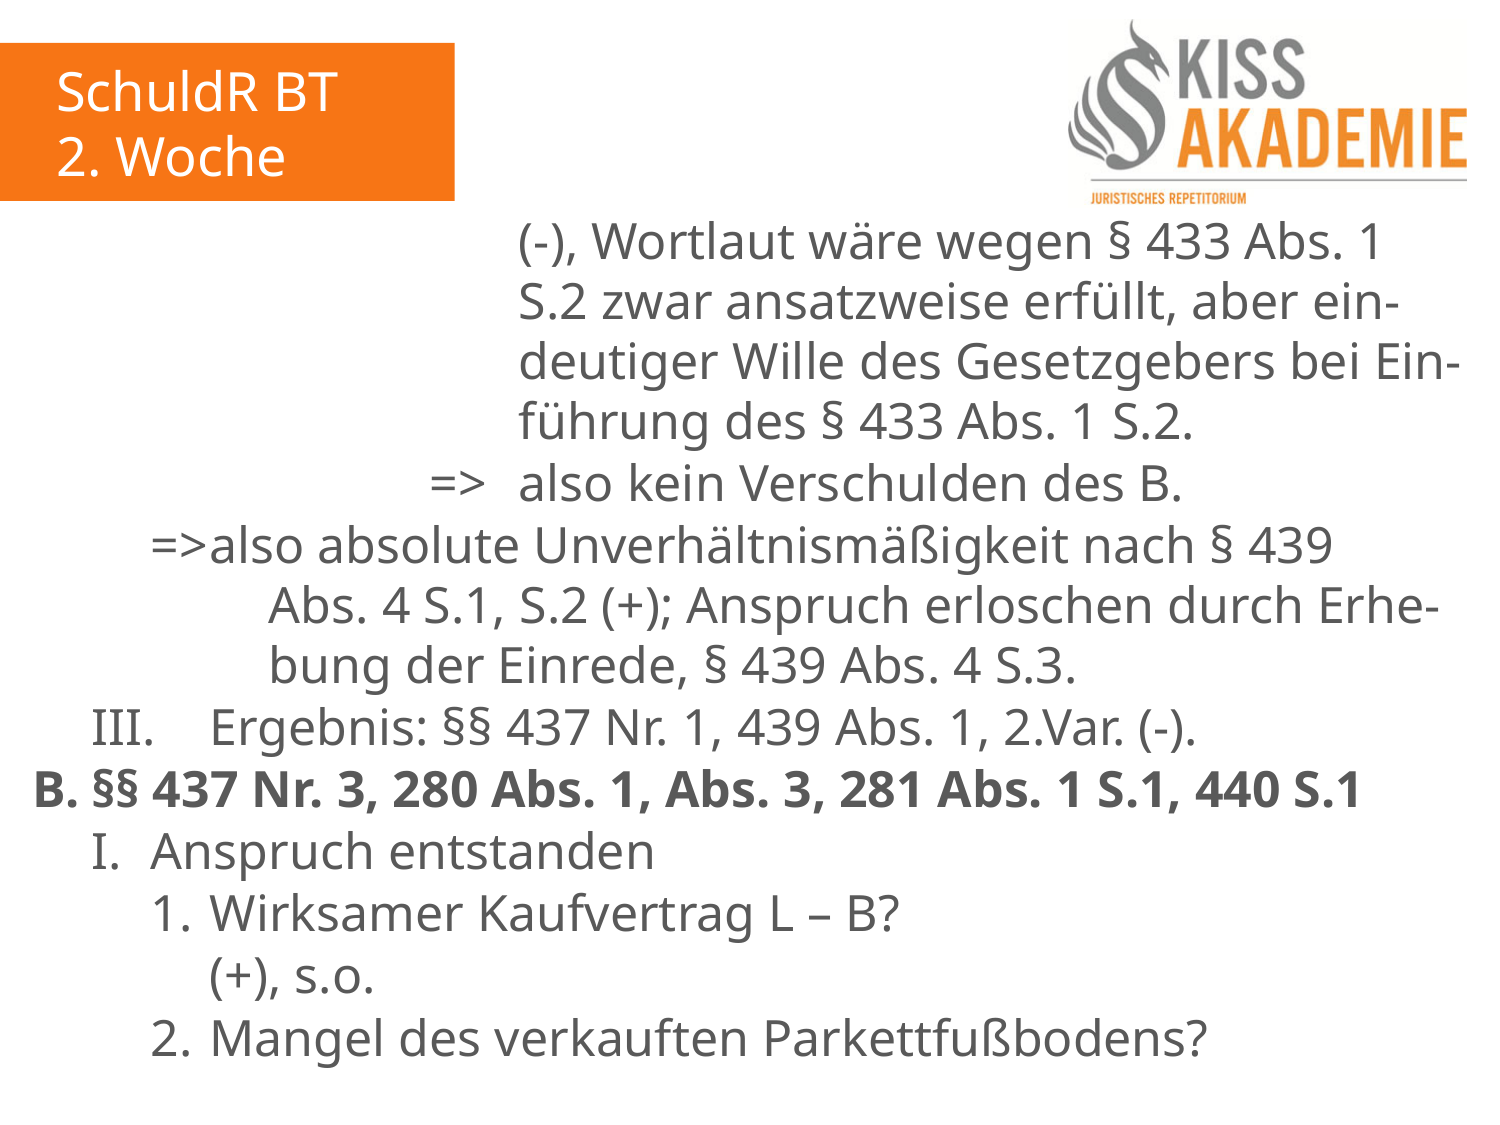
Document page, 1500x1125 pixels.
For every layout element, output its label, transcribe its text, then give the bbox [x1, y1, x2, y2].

text_box SchuldR BT 2. Woche [41, 49, 432, 195]
text_box (-), Wortlaut wäre wegen § 433 Abs. 1 S.2 zwar ansatzweise erfüllt, aber ein- deutiger Wille des Gesetzgebers bei Ein- führung des § 433 Abs. 1 S.2. => also kein Verschulden des B. => also absolute Unverhältnismäßigkeit nach § 439 Abs. 4 S.1, S.2 (+); Anspruch erloschen durch Erhe- bung der Einrede, § 439 Abs. 4 S.3. III. Ergebnis: §§ 437 Nr. 1, 439 Abs. 1, 2.Var. (-). B. §§ 437 Nr. 3, 280 Abs. 1, Abs. 3, 281 Abs. 1 S.1, 440 S.1 I. Anspruch entstanden 1. Wirksamer Kaufvertrag L – B? (+), s.o. 2. Mangel des verkauften Parkettfußbodens? [17, 202, 1483, 1074]
text_box [0, 41, 457, 203]
picture [1068, 19, 1467, 202]
